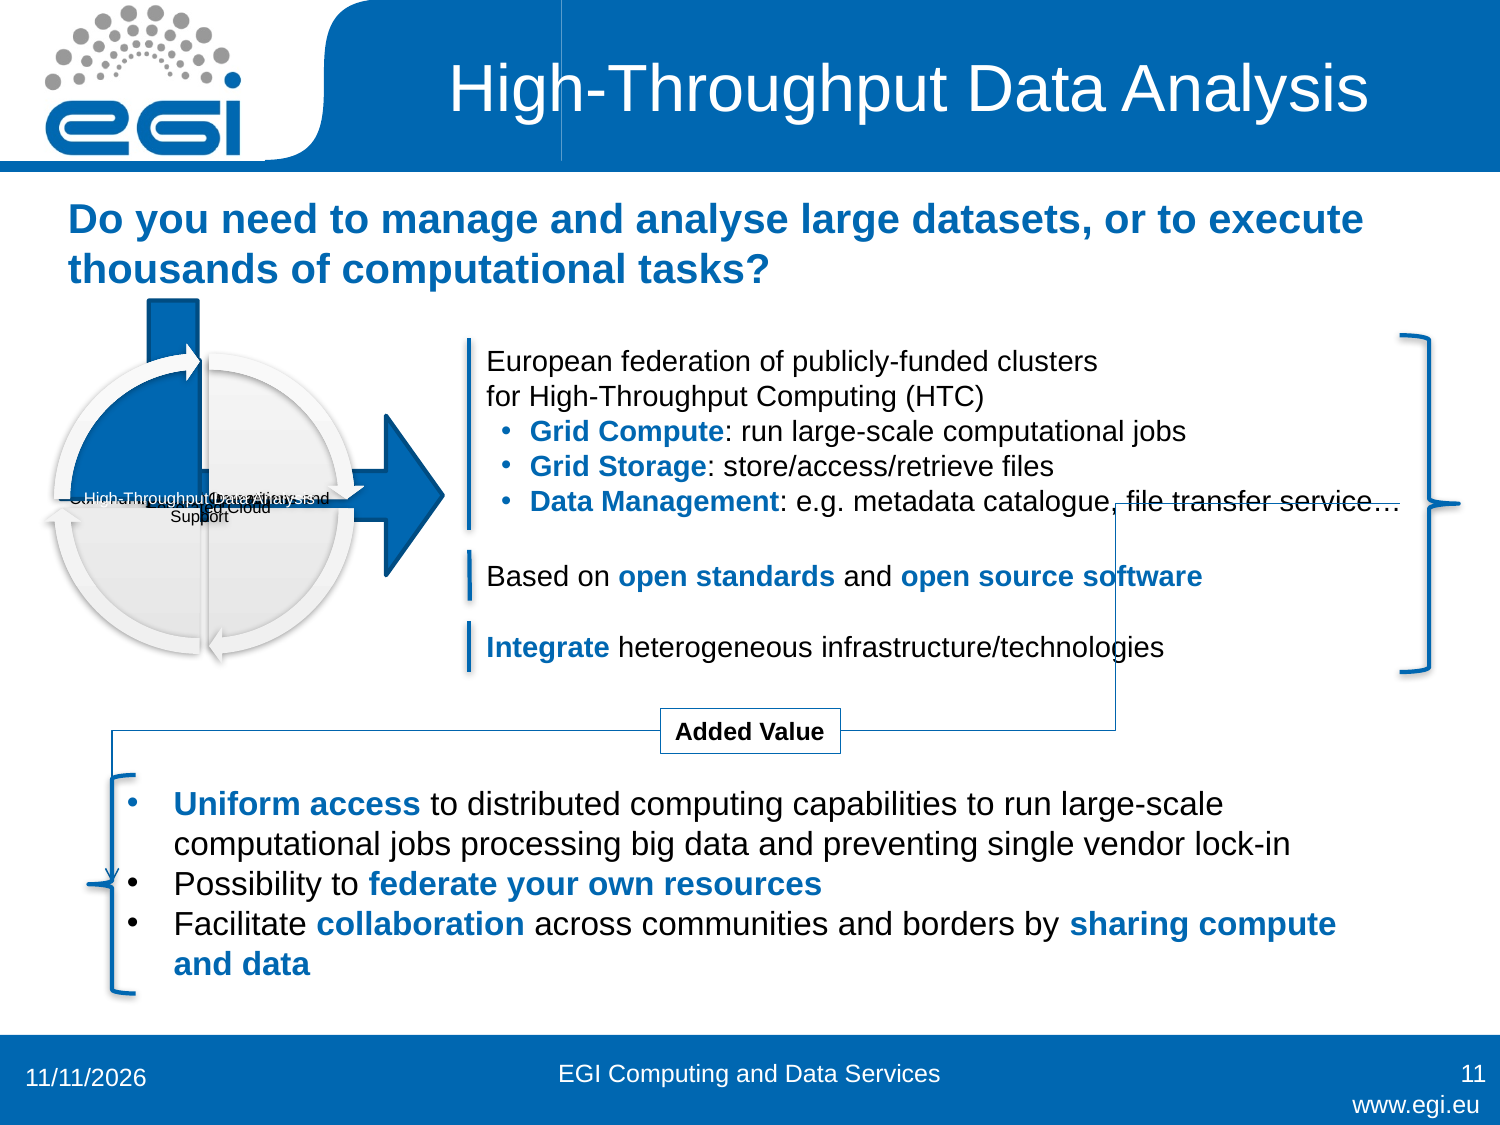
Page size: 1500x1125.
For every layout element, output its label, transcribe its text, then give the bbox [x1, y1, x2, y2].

text_box Added Value [658, 706, 842, 755]
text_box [840, 503, 1459, 732]
text_box [1399, 333, 1461, 503]
text_box [86, 880, 107, 888]
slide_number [10, 1046, 361, 1106]
text_box Uniform access to distributed computing capabilities to run large-scale computational jobs processing big data and preventing single vendor lock-in‏ Possibility to federate your own resources Facilitate collaboration across communities and borders by sharing compute and data [140, 775, 1412, 990]
text_box Based on open standards and open source software [474, 550, 835, 600]
title High-Throughput Data Analysis [348, 19, 1471, 161]
text_box [383, 413, 445, 578]
text_box Do you need to manage and analyse large datasets, or to execute thousands of computational tasks? [51, 182, 1437, 301]
picture [0, 0, 265, 161]
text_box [111, 730, 660, 885]
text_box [35, 341, 379, 673]
text_box [109, 892, 136, 996]
text_box [146, 298, 200, 339]
text_box European federation of publicly-funded clusters for High-Throughput Computing (HTC) Grid Compute: run large-scale computational jobs Grid Storage: store/access/retrieve files Data Management: e.g. metadata catalogue, file transfer service… [471, 335, 1395, 525]
text_box Integrate heterogeneous infrastructure/technologies [473, 621, 835, 671]
footer EGI Computing and Data Services [512, 1042, 988, 1103]
slide_number 11 [1151, 1042, 1500, 1103]
